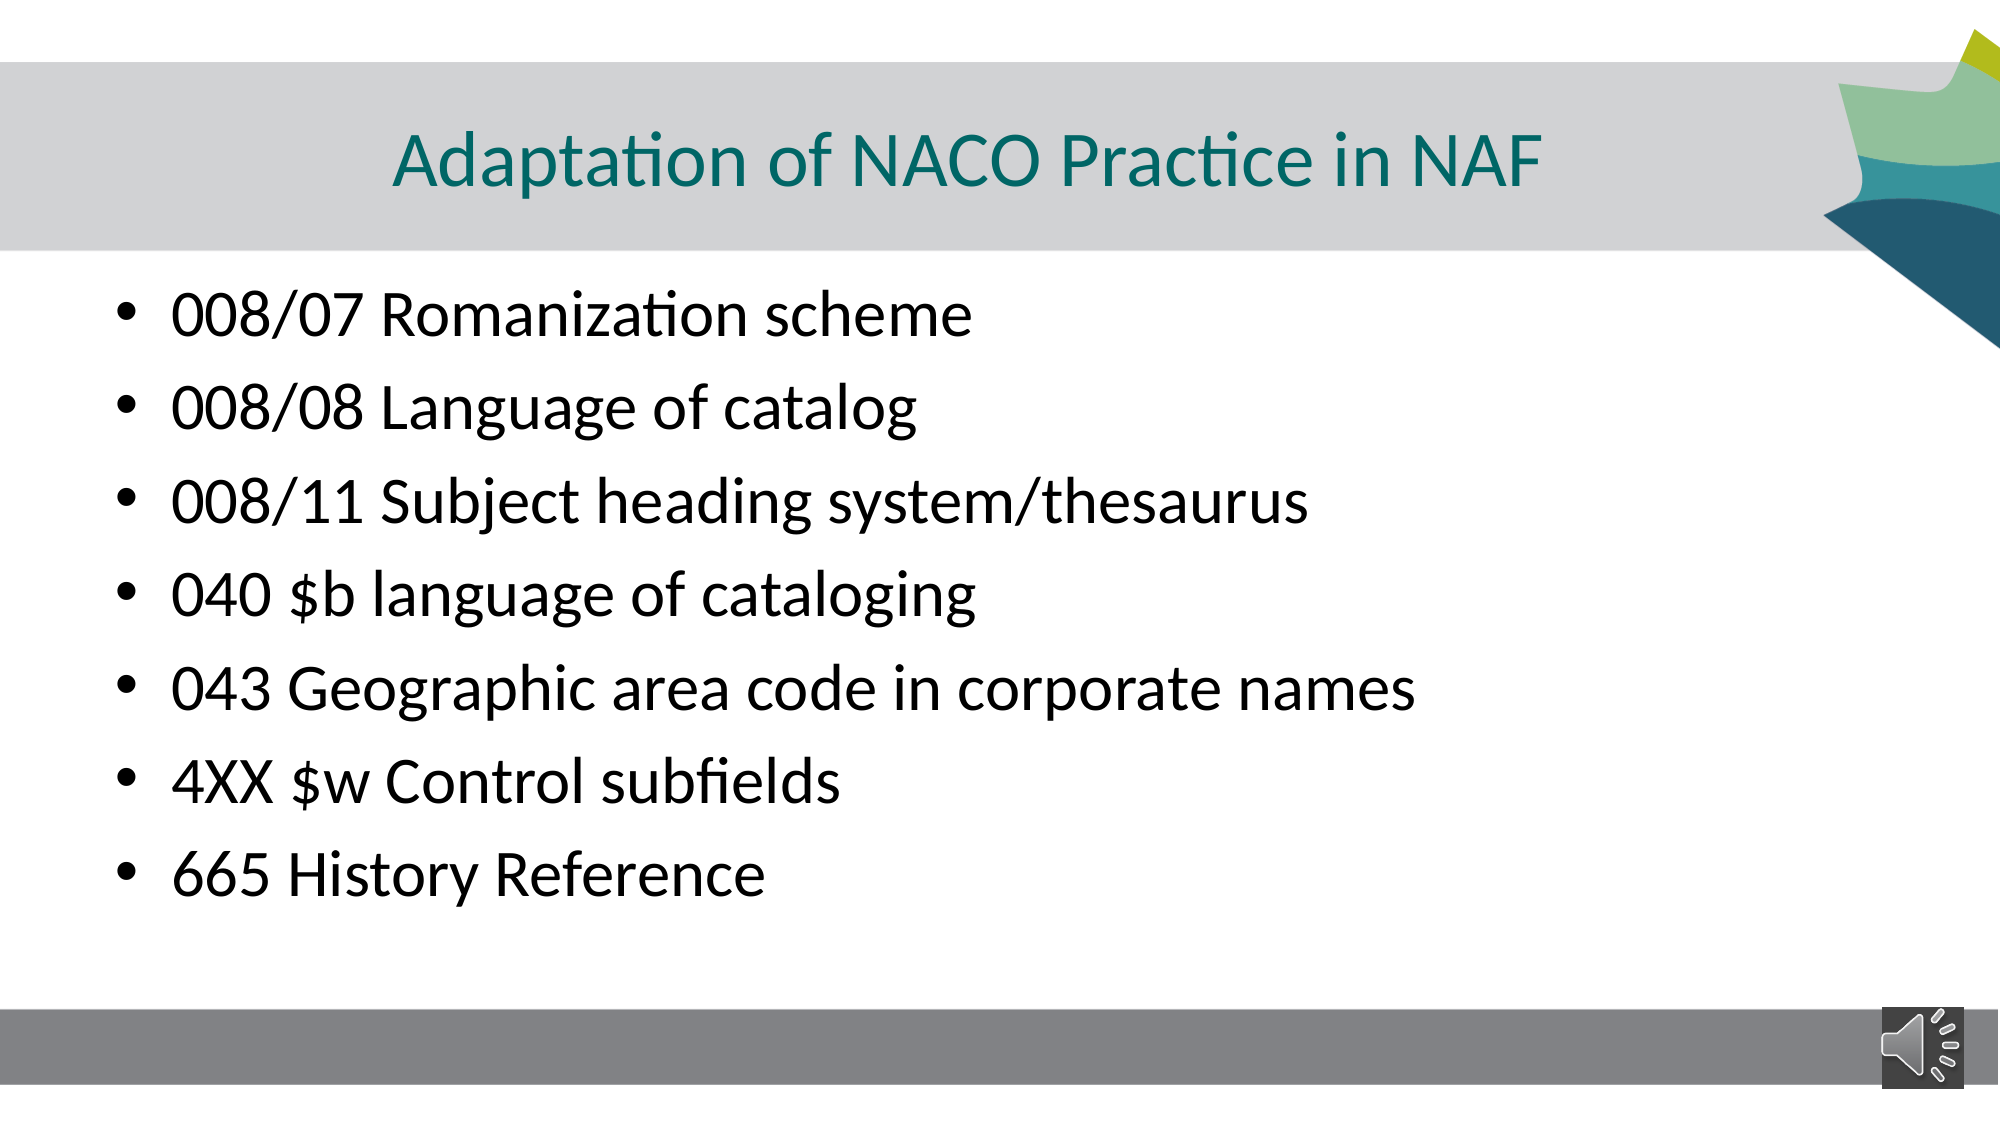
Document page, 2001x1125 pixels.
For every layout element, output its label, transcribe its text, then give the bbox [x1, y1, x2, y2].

title Adaptation of NACO Practice in NAF [181, 66, 1756, 244]
list 008/07 Romanization scheme 008/08 Language of catalog 008/11 Subject heading system/thesaurus 040 $b language of cataloging 043 Geographic area code in corporate names 4XX $w Control subfields 665 History Reference [99, 262, 1900, 1005]
picture [0, 0, 2000, 1125]
